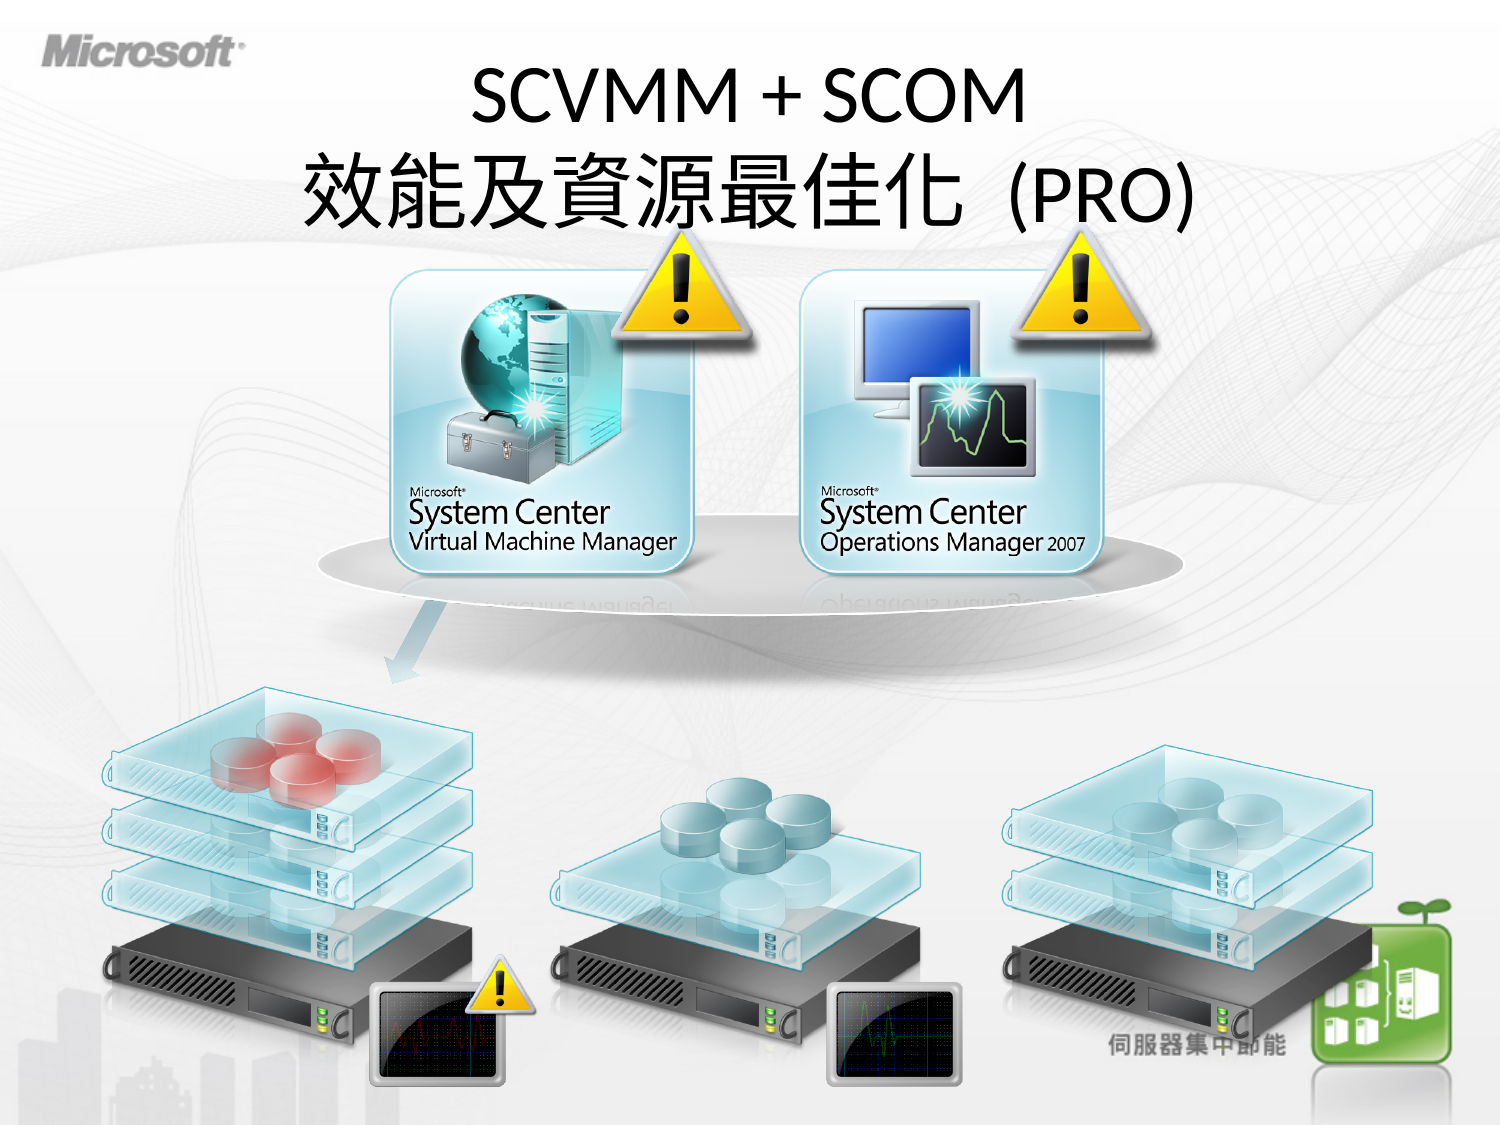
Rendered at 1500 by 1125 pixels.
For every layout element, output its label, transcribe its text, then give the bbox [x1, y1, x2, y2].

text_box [367, 980, 506, 1088]
title SCVMM + SCOM 效能及資源最佳化 (PRO) [74, 44, 1426, 233]
picture [0, 0, 1500, 1125]
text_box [824, 980, 963, 1088]
